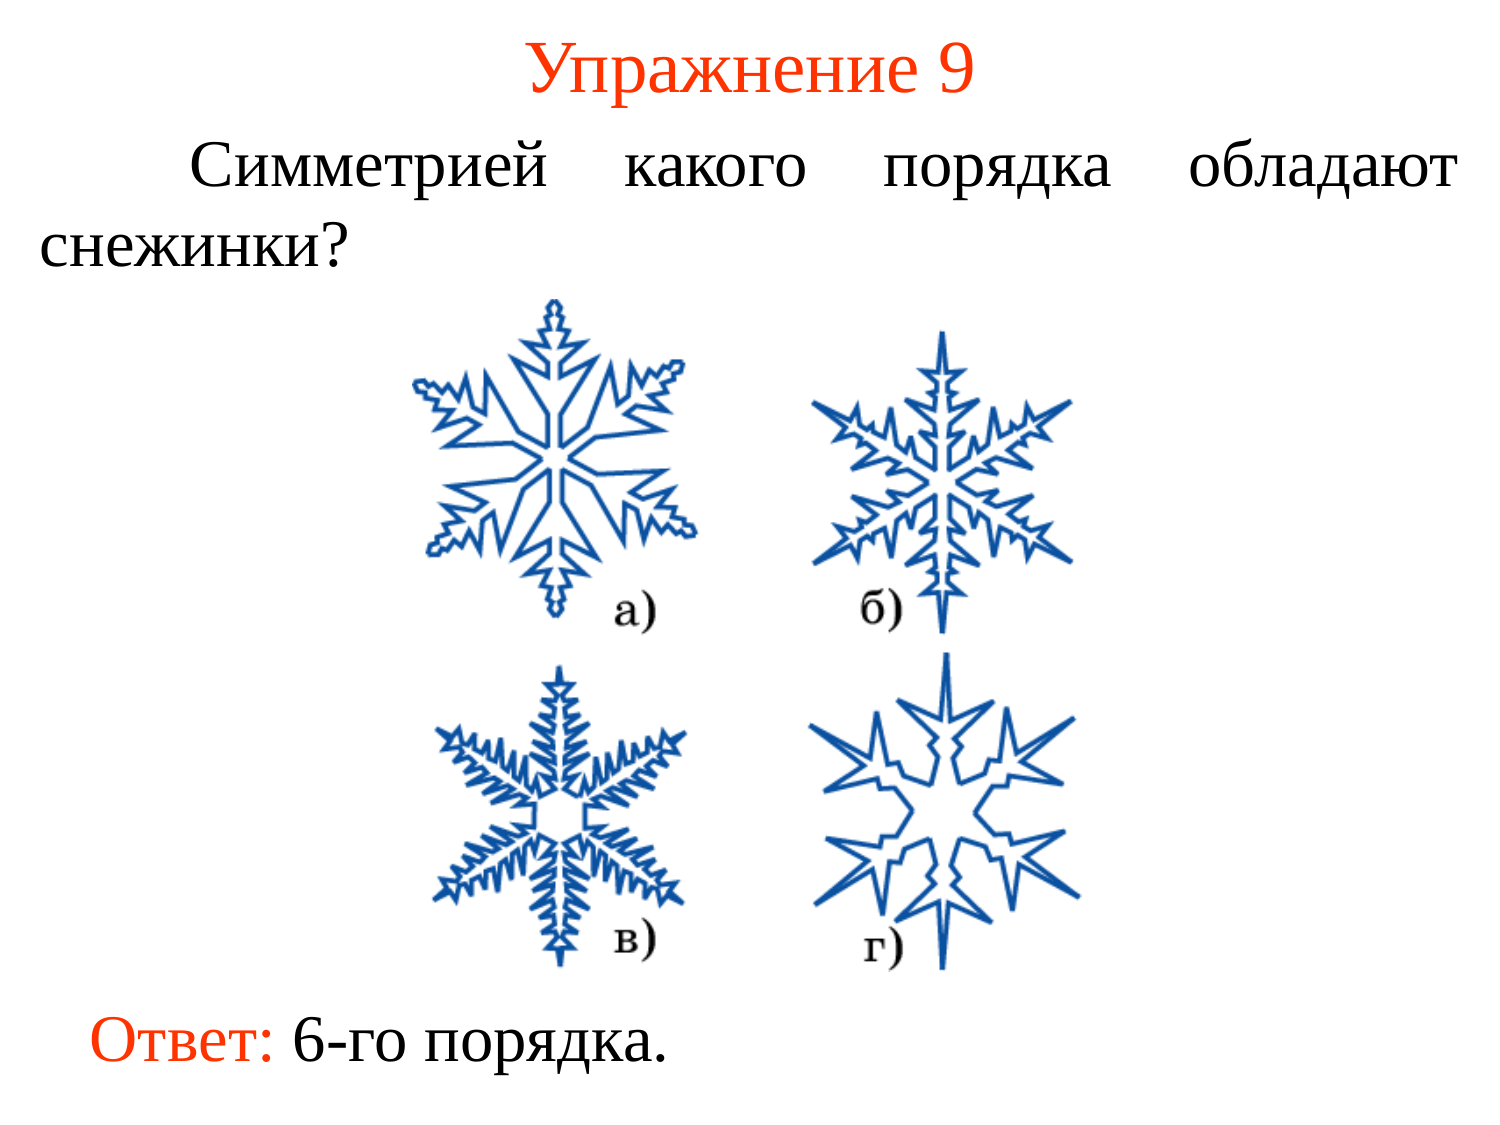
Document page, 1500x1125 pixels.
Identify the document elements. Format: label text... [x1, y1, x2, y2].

text_box Симметрией какого порядка обладают снежинки? [24, 112, 1475, 288]
title Упражнение 9 [112, 24, 1388, 100]
picture [412, 299, 1082, 972]
text_box Ответ: 6-го порядка. [74, 987, 1500, 1083]
